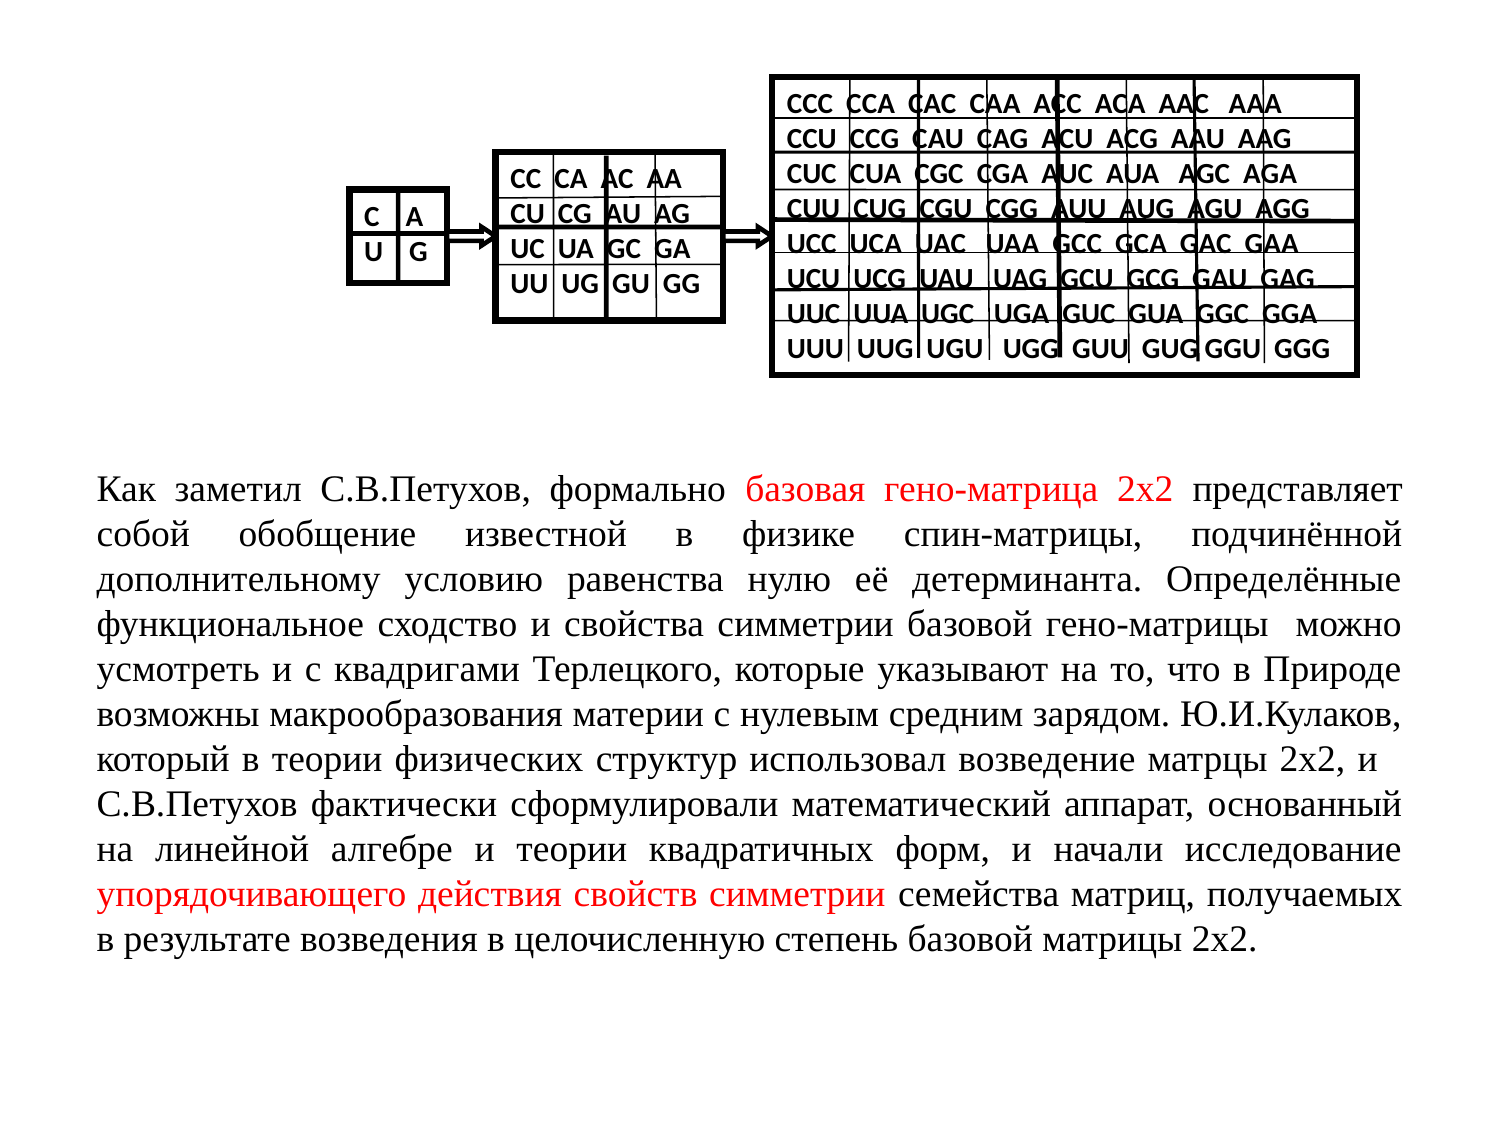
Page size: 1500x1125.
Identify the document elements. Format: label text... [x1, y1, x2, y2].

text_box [105, 58, 1360, 378]
text_box Как заметил С.В.Петухов, формально базовая гено-матрица 2х2 представляет собой обобщение известной в физике спин-матрицы, подчинённой дополнительному условию равенства нулю её детерминанта. Определённые функциональное сходство и свойства симметрии базовой гено-матрицы можно усмотреть и с квадригами Терлецкого, которые указывают на то, что в Природе возможны макрообразования материи с нулевым средним зарядом. Ю.И.Кулаков, который в теории физических структур использовал возведение матрцы 2х2, и С.В.Петухов фактически сформулировали математический аппарат, основанный на линейной алгебре и теории квадратичных форм, и начали исследование упорядочивающего действия свойств симметрии семейства матриц, получаемых в результате возведения в целочисленную степень базовой матрицы 2х2. [81, 456, 1418, 1012]
